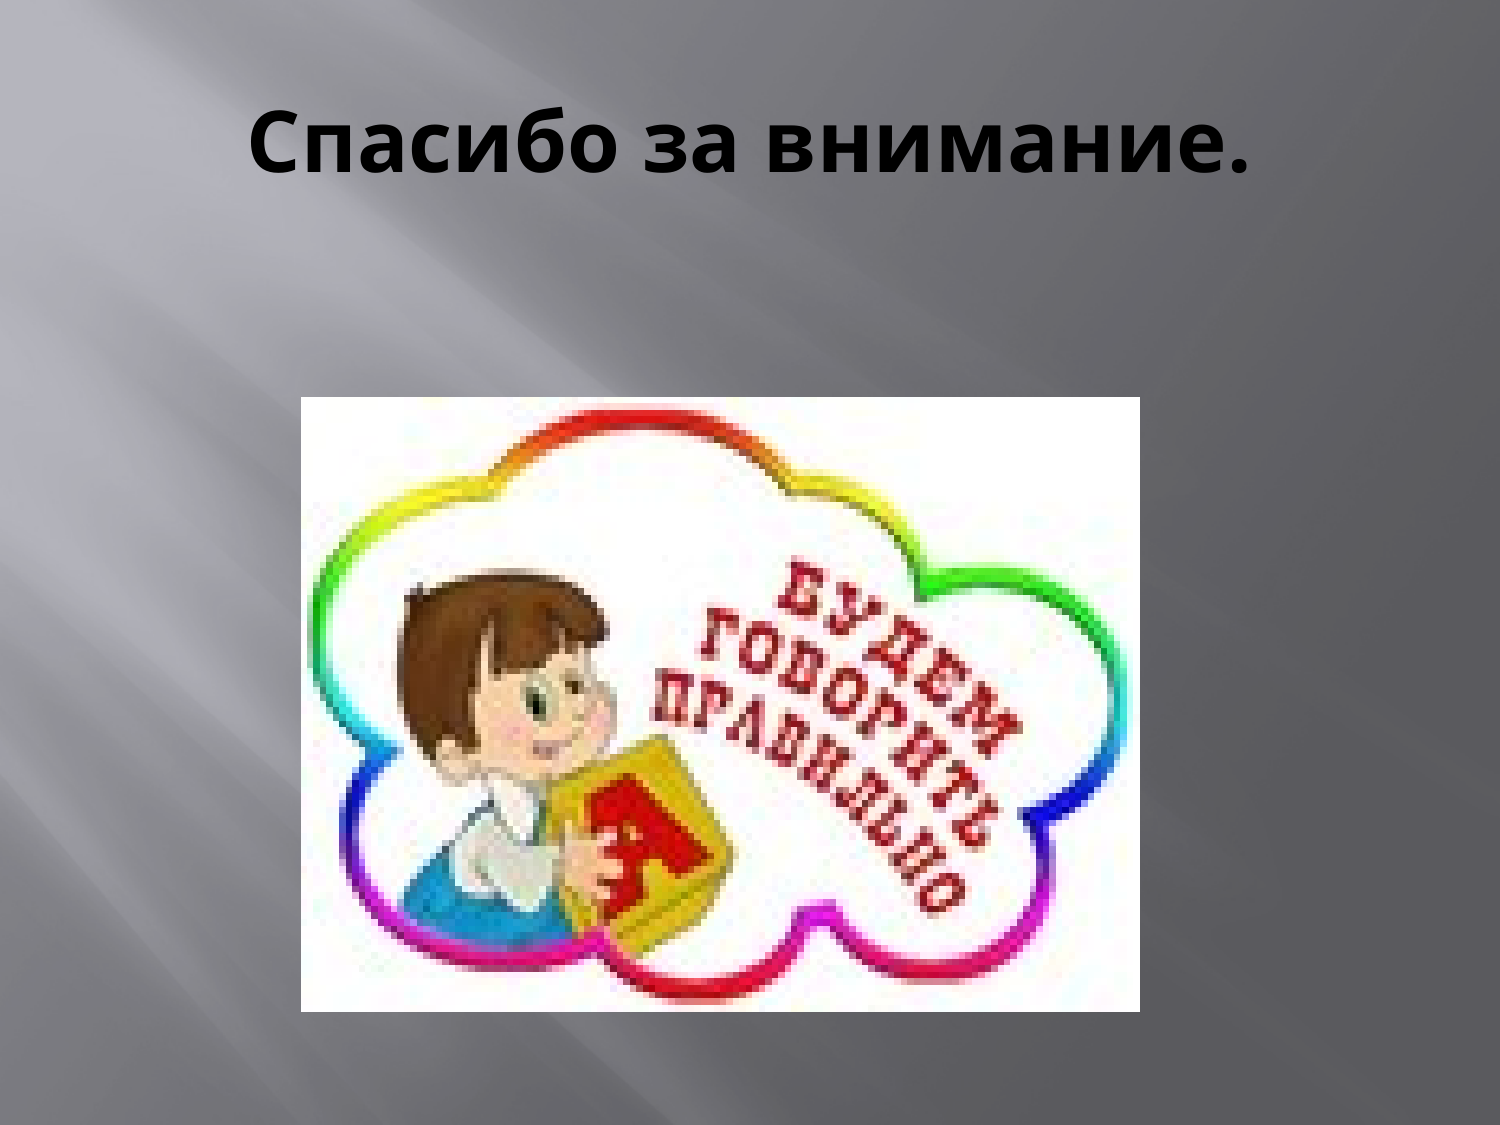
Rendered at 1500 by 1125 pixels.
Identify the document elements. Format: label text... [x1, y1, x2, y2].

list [300, 396, 1140, 1012]
title Спасибо за внимание. [75, 45, 1425, 233]
